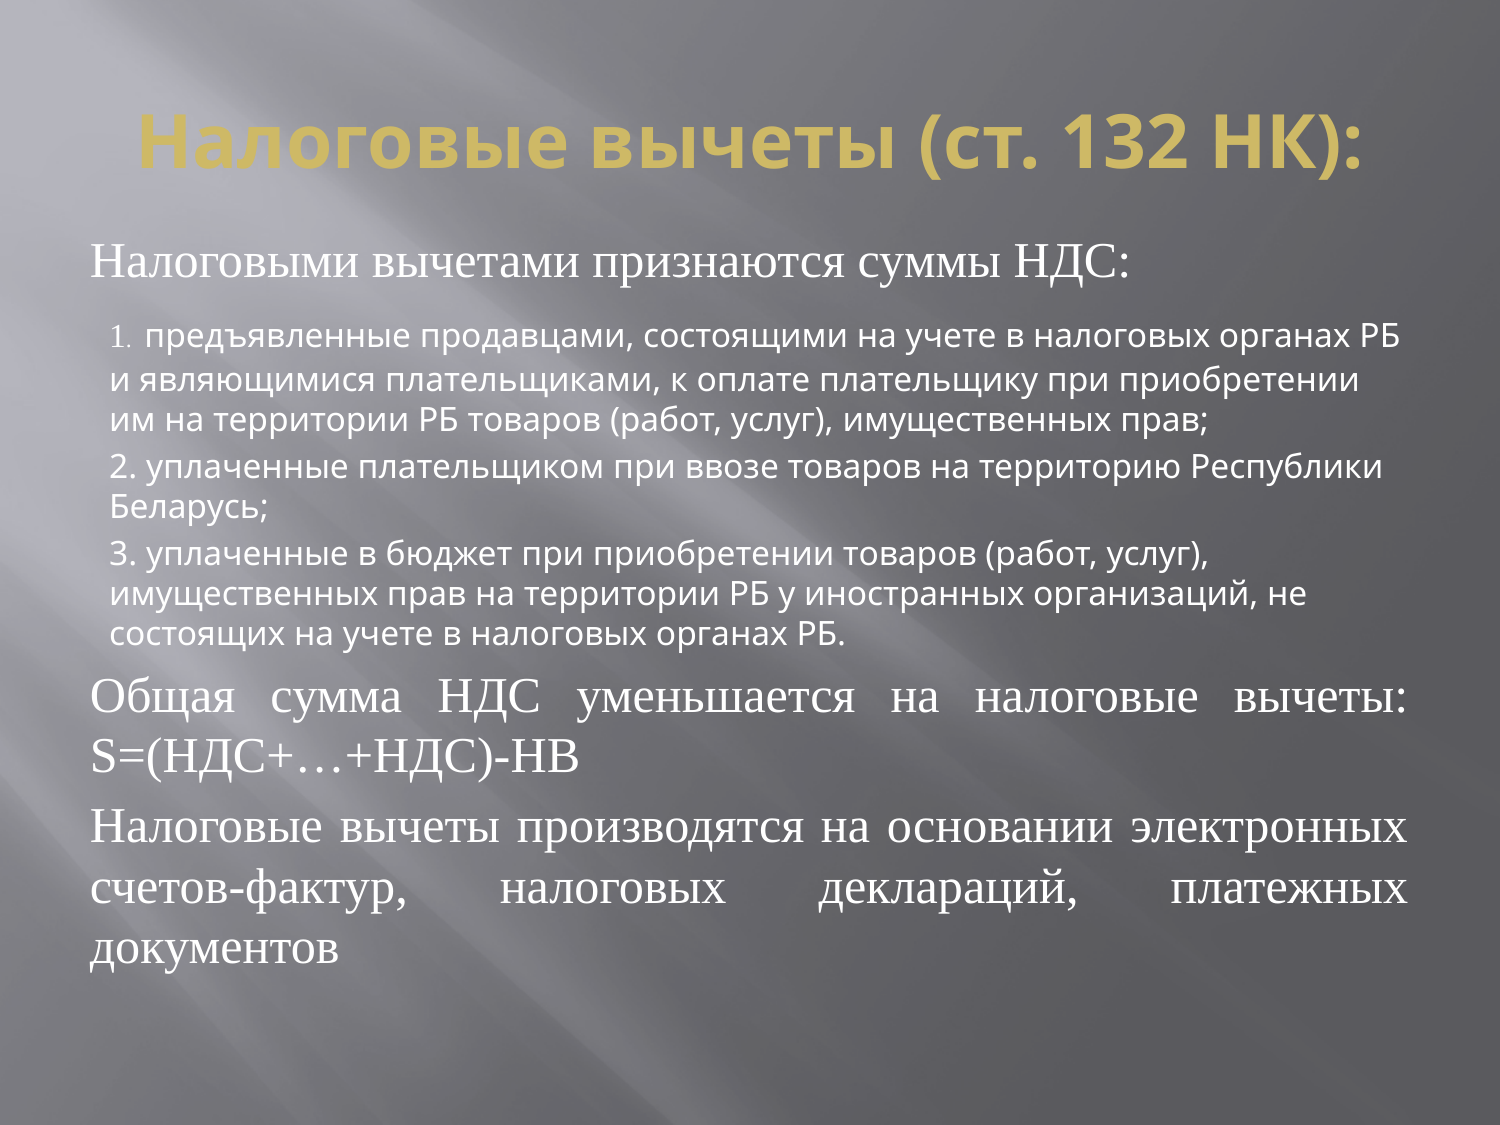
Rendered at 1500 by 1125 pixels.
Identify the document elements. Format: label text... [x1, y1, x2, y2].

title Налоговые вычеты (ст. 132 НК): [75, 45, 1425, 219]
list Налоговыми вычетами признаются суммы НДС: 1. предъявленные продавцами, состоящими на учете в налоговых органах РБ и являющимися плательщиками, к оплате плательщику при приобретении им на территории РБ товаров (работ, услуг), имущественных прав; 2. уплаченные плательщиком при ввозе товаров на территорию Республики Беларусь; 3. уплаченные в бюджет при приобретении товаров (работ, услуг), имущественных прав на территории РБ у иностранных организаций, не состоящих на учете в налоговых органах РБ. Общая сумма НДС уменьшается на налоговые вычеты: S=(НДС+…+НДС)-НВ Налоговые вычеты производятся на основании электронных счетов-фактур, налоговых деклараций, платежных документов [75, 219, 1425, 1005]
